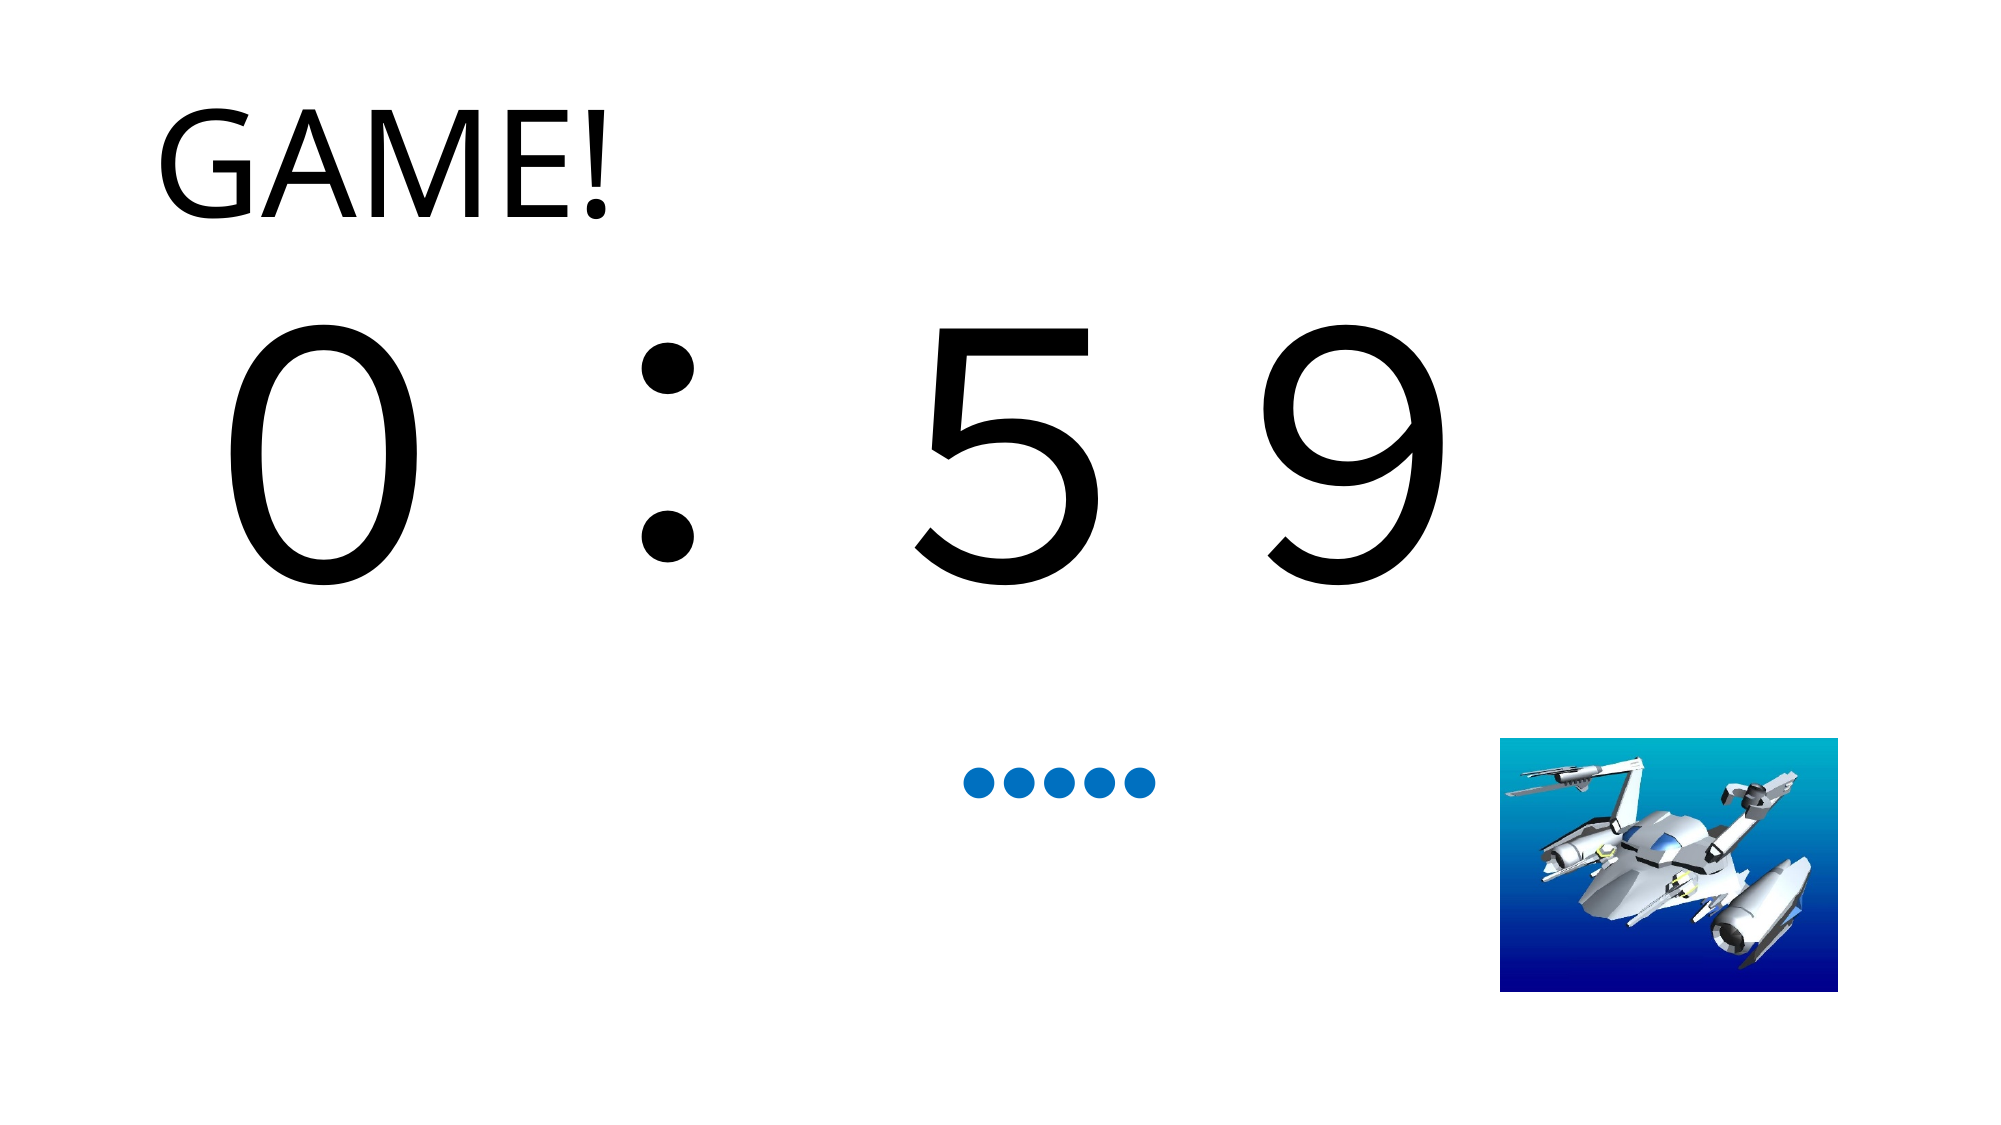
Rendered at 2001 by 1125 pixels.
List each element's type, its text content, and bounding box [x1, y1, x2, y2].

text_box ●●●●● [944, 728, 1390, 824]
list ０：５９ [137, 277, 1610, 806]
title GAME! [137, 59, 1863, 278]
picture [1500, 738, 1838, 992]
